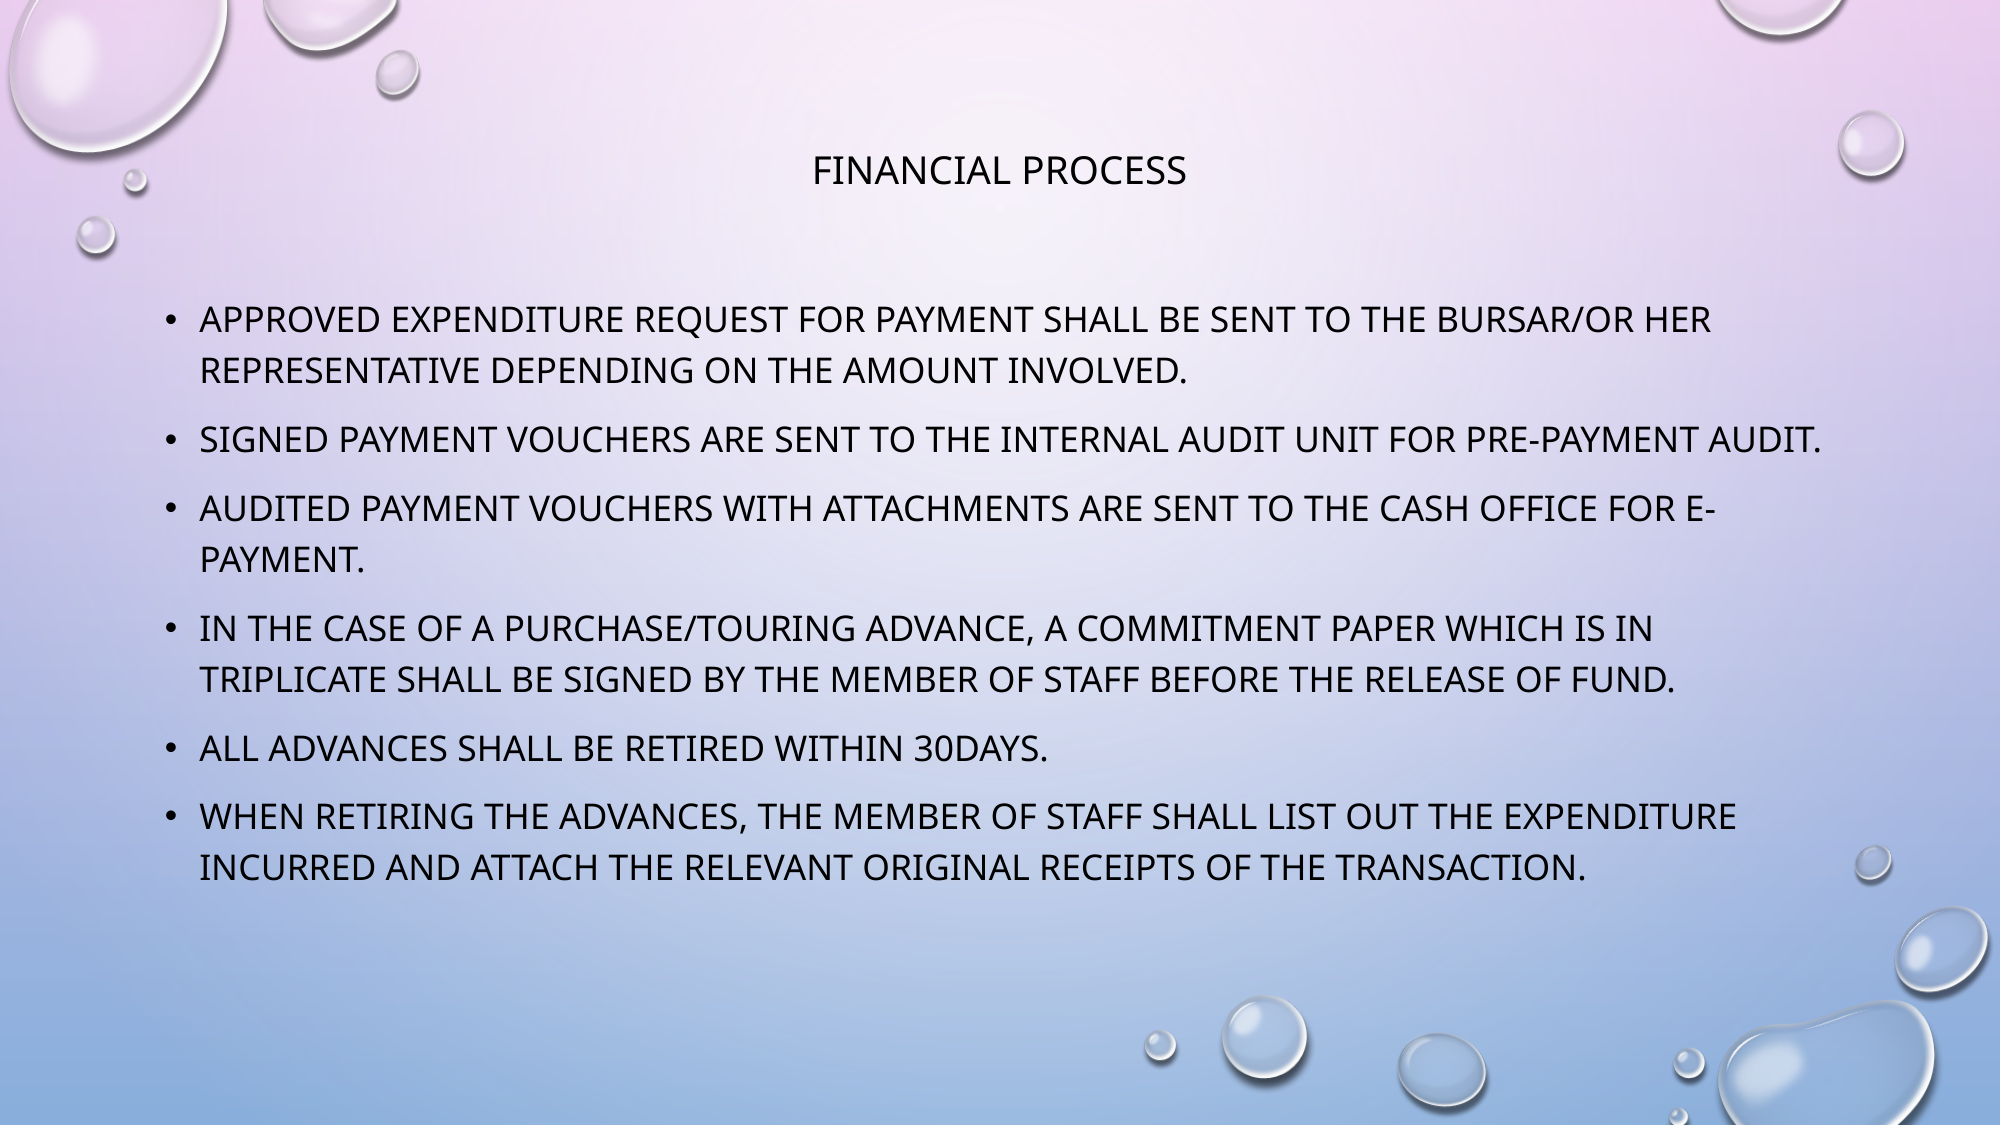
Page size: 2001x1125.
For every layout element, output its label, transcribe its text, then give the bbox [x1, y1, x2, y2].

list Approved expenditure request for payment shall be sent to the Bursar/or her representative depending on the amount involved. Signed payment vouchers are sent to the Internal Audit Unit for pre-payment audit. Audited payment vouchers with attachments are sent to the Cash office for e-payment. In the case of a purchase/Touring advance, a commitment paper which is in triplicate shall be signed by the member of staff before the release of fund. All advances shall be retired within 30days. When retiring the advances, the member of staff shall list out the expenditure incurred and attach the relevant original receipts of the transaction. [149, 281, 1850, 950]
title FINANCIAL PROCESS [149, 101, 1851, 248]
picture [0, 0, 2000, 1125]
